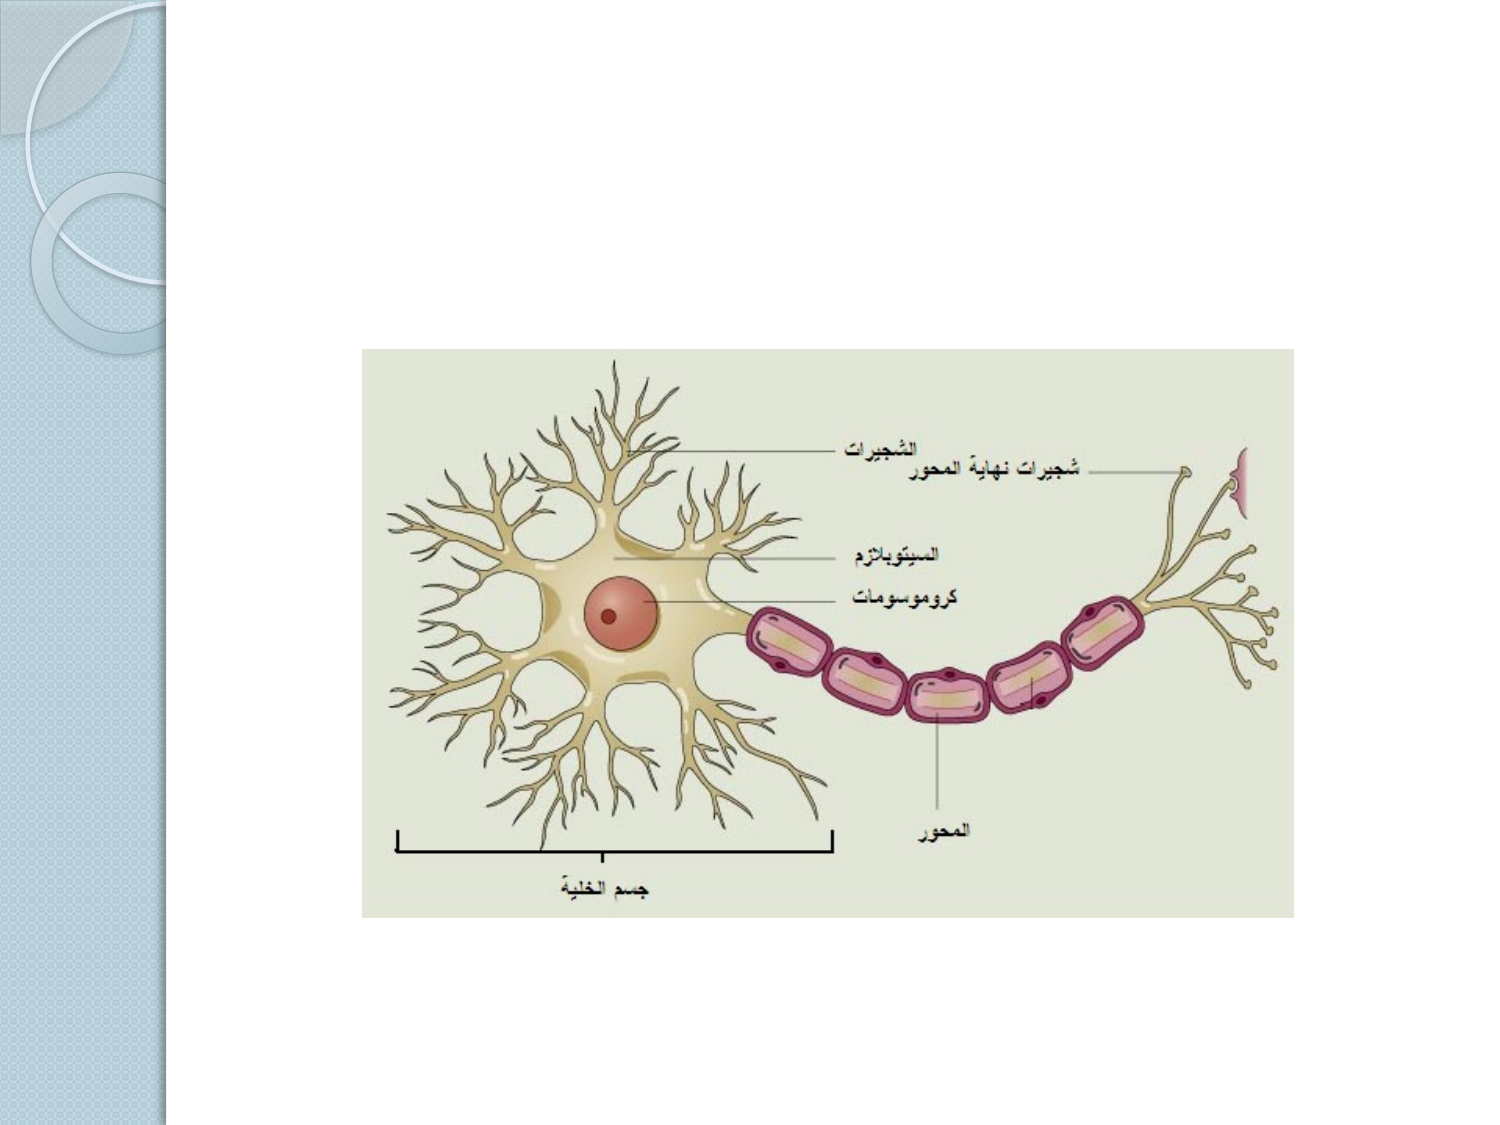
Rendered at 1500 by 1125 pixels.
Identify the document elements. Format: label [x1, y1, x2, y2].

picture [362, 349, 1294, 918]
